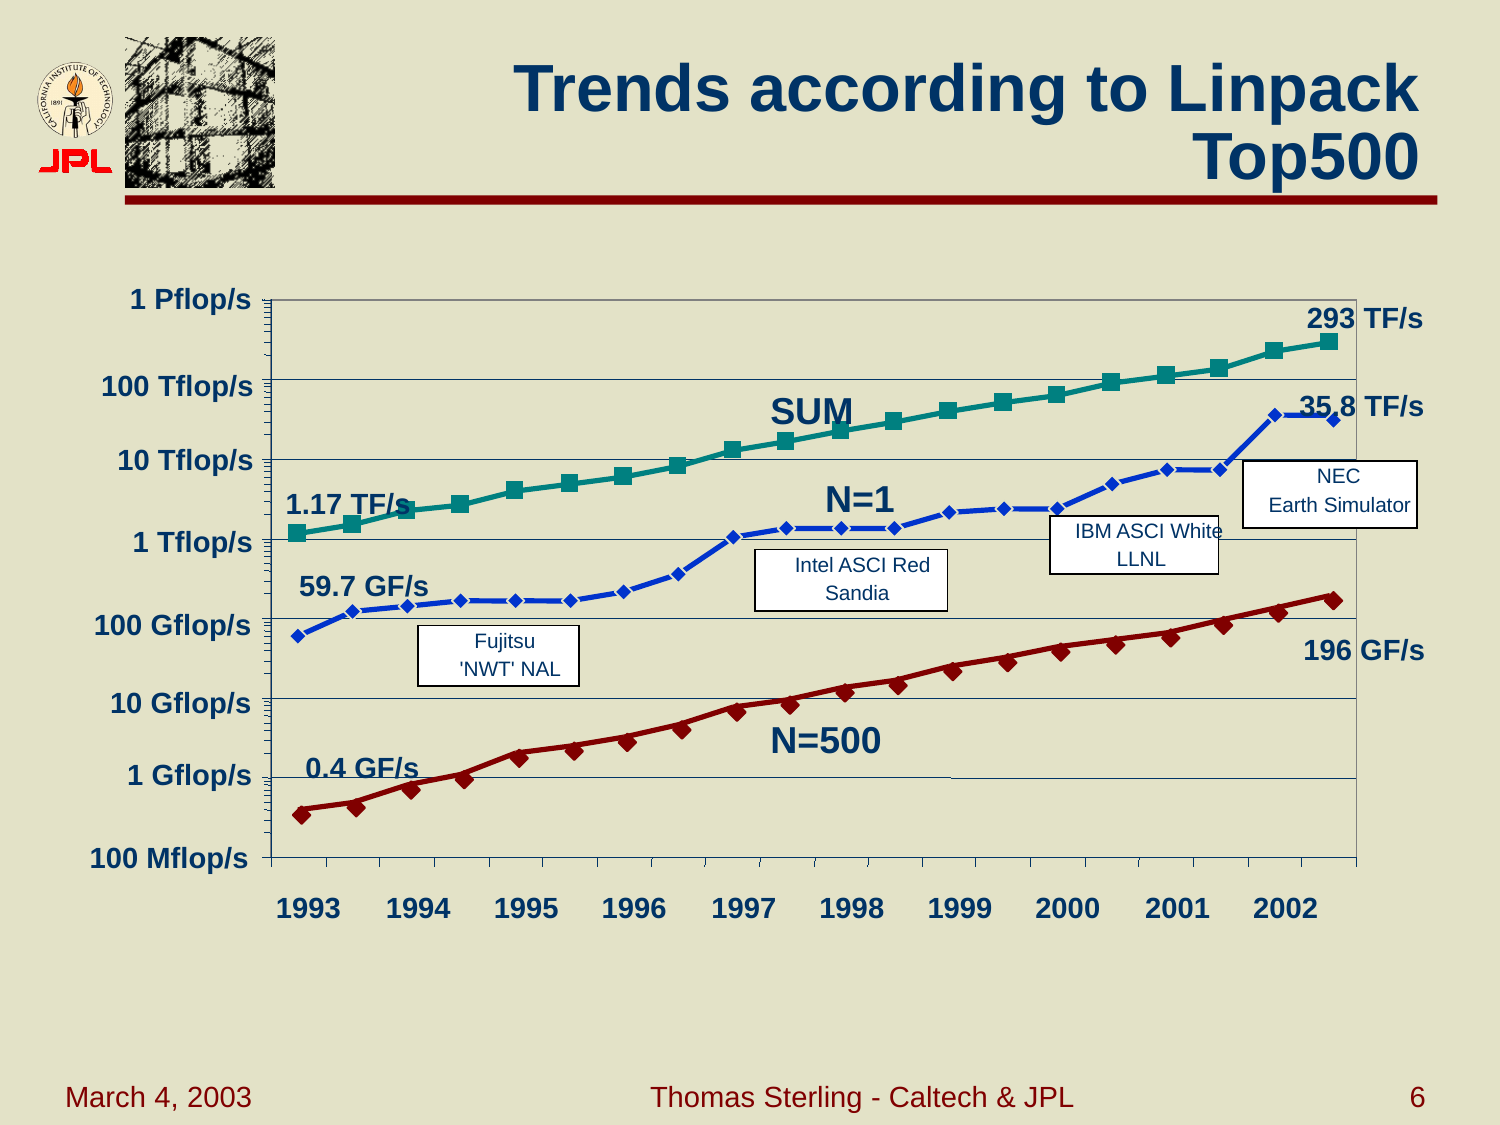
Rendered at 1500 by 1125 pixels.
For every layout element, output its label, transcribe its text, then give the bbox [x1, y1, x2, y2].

text_box [1161, 629, 1180, 647]
text_box [1266, 406, 1284, 424]
text_box [292, 806, 311, 824]
text_box [398, 603, 417, 616]
text_box 2001 [1145, 889, 1211, 925]
text_box [1052, 643, 1070, 661]
text_box [618, 733, 637, 752]
text_box SUM [770, 386, 854, 432]
text_box [1211, 360, 1228, 377]
text_box [1211, 460, 1229, 479]
text_box [891, 519, 904, 538]
text_box [889, 676, 907, 695]
text_box [561, 475, 578, 492]
text_box [1327, 423, 1340, 430]
text_box [614, 582, 633, 601]
text_box [781, 696, 799, 710]
text_box [343, 521, 360, 532]
text_box [347, 798, 366, 817]
text_box [1321, 335, 1337, 350]
text_box [101, 519, 256, 564]
text_box NEC [1316, 462, 1361, 488]
text_box [506, 591, 525, 610]
text_box 10 Tflop/s [100, 441, 254, 477]
text_box [1103, 374, 1120, 391]
text_box [754, 482, 891, 543]
text_box 1998 [819, 889, 885, 925]
text_box [724, 528, 743, 547]
text_box 100 Mflop/s [81, 839, 249, 875]
text_box [289, 627, 307, 646]
picture [125, 37, 275, 188]
text_box LLNL [1116, 545, 1167, 571]
text_box [87, 680, 254, 725]
text_box [1243, 460, 1417, 529]
text_box [1106, 636, 1125, 654]
text_box [754, 710, 957, 787]
text_box 1994 [385, 889, 451, 925]
text_box 1 Pflop/s [97, 280, 253, 316]
text_box [1158, 367, 1175, 384]
text_box [561, 591, 580, 610]
text_box [96, 753, 254, 798]
text_box [1103, 475, 1122, 493]
text_box [343, 603, 362, 621]
text_box 1.17 TF/s [285, 485, 411, 521]
text_box [1214, 616, 1233, 635]
text_box [272, 299, 1357, 857]
text_box 100 Gflop/s [93, 605, 252, 641]
text_box 0.4 GF/s [305, 749, 420, 785]
text_box [451, 591, 470, 610]
text_box 1995 [493, 889, 560, 925]
text_box [940, 402, 957, 419]
text_box [669, 565, 688, 584]
text_box [1048, 499, 1067, 515]
text_box [1266, 342, 1282, 359]
text_box [289, 524, 305, 541]
text_box 293 TF/s [1306, 299, 1424, 335]
title Trends according to Linpack Top500 [300, 62, 1436, 188]
text_box 1996 [601, 889, 667, 925]
text_box 1 Gflop/s [102, 756, 253, 792]
text_box [565, 742, 584, 761]
text_box 100 Tflop/s [100, 367, 254, 403]
text_box 2002 [1253, 889, 1319, 925]
text_box 10 Gflop/s [93, 684, 252, 719]
text_box 'NWT' NAL [459, 655, 562, 681]
text_box [995, 393, 1012, 410]
text_box [1269, 604, 1288, 623]
text_box N=1 [824, 474, 895, 520]
text_box [669, 457, 686, 474]
text_box 1 Tflop/s [107, 522, 253, 558]
text_box [777, 442, 794, 449]
text_box [1324, 591, 1343, 610]
text_box [455, 770, 474, 789]
text_box IBM ASCI White [1075, 517, 1224, 543]
footer Thomas Sterling - Caltech & JPL [487, 1046, 1081, 1122]
text_box [402, 785, 421, 799]
text_box 35.8 TF/s [1299, 387, 1425, 423]
text_box [754, 549, 948, 612]
text_box [614, 468, 631, 485]
text_box N=500 [770, 715, 882, 761]
text_box 1999 [927, 889, 993, 925]
text_box [754, 381, 909, 442]
text_box [1050, 515, 1219, 575]
text_box Earth Simulator [1268, 491, 1412, 517]
text_box [943, 662, 962, 681]
text_box [94, 363, 260, 408]
text_box 1997 [711, 889, 777, 925]
text_box Fujitsu [474, 627, 536, 653]
text_box [451, 496, 468, 513]
text_box [724, 441, 741, 458]
text_box 59.7 GF/s [299, 567, 430, 603]
text_box Sandia [825, 579, 890, 605]
text_box [506, 482, 523, 499]
text_box [1158, 460, 1176, 479]
text_box [74, 836, 252, 881]
text_box 2000 [1035, 889, 1101, 925]
text_box [728, 703, 746, 722]
picture [37, 149, 113, 173]
text_box [418, 625, 580, 686]
text_box 196 GF/s [1303, 630, 1426, 666]
text_box [87, 602, 256, 647]
text_box Intel ASCI Red [794, 551, 931, 577]
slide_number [50, 1045, 488, 1121]
picture [37, 62, 113, 138]
text_box [673, 721, 691, 739]
text_box [94, 437, 258, 483]
text_box [90, 276, 254, 322]
text_box [836, 684, 854, 702]
text_box [995, 499, 1013, 518]
text_box [411, 501, 415, 518]
text_box [1048, 386, 1065, 403]
text_box [510, 749, 529, 768]
text_box [998, 653, 1017, 672]
slide_number 6 [1081, 1046, 1441, 1122]
text_box 1993 [275, 889, 342, 925]
text_box [940, 503, 959, 522]
